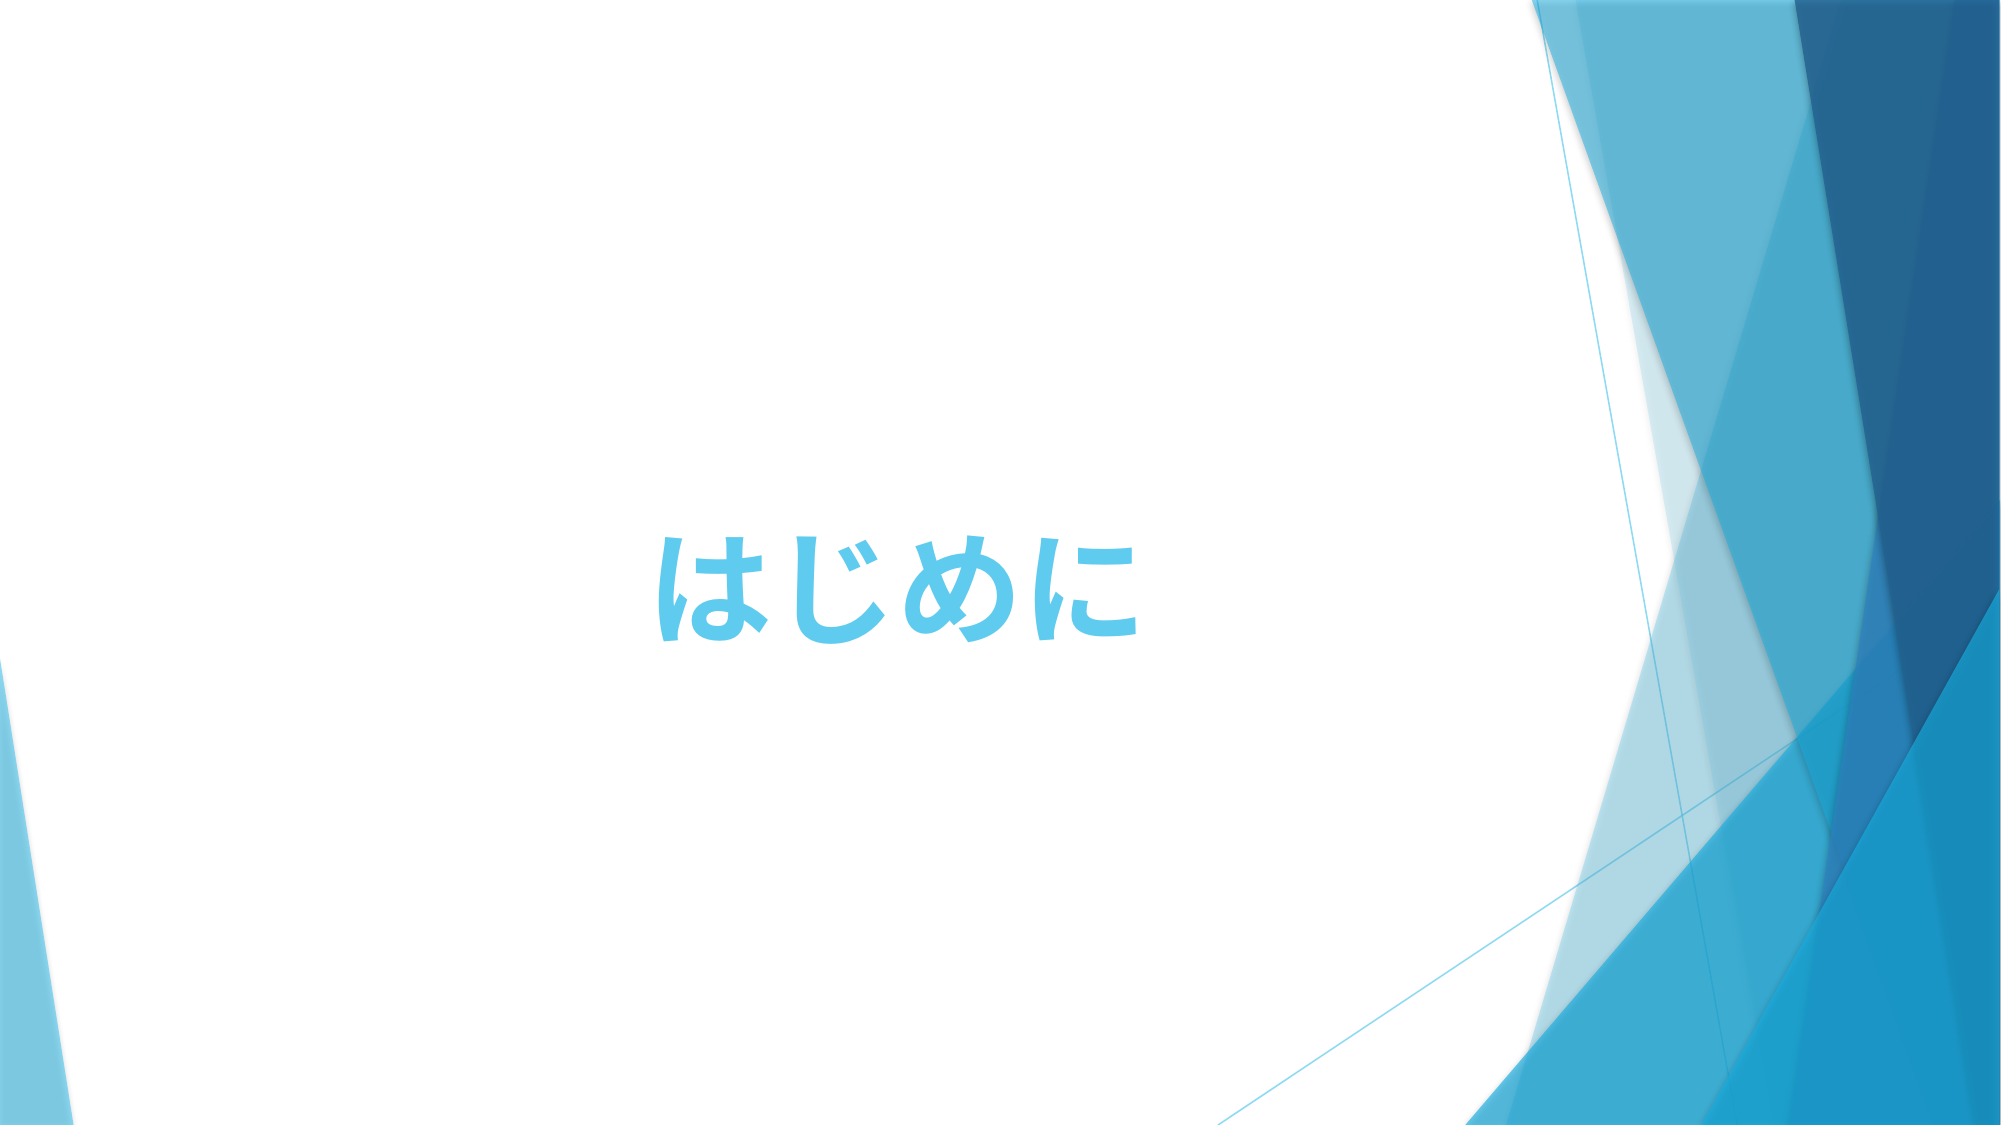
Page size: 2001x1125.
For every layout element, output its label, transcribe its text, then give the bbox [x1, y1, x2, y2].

title はじめに [452, 502, 1344, 670]
